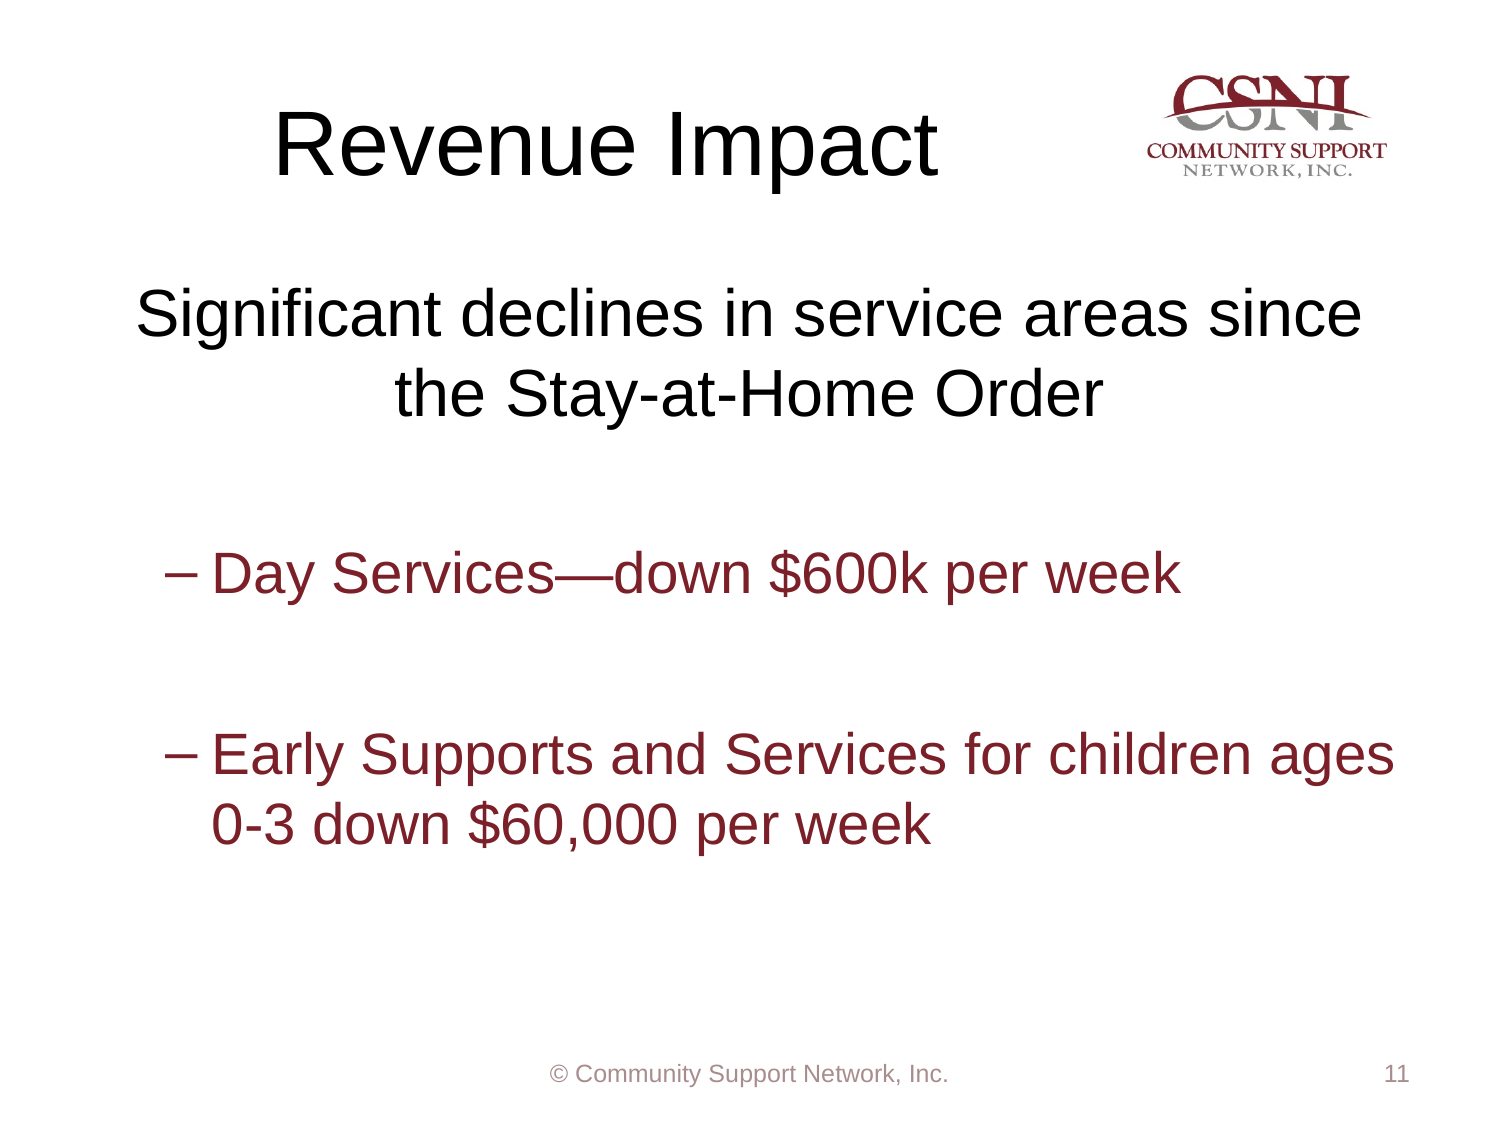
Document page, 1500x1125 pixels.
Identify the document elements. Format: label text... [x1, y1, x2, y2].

list Significant declines in service areas since the Stay-at-Home Order Day Services—down $600k per week Early Supports and Services for children ages 0-3 down $60,000 per week [75, 262, 1425, 1005]
title Revenue Impact [75, 45, 1138, 233]
slide_number 11 [1074, 1042, 1425, 1103]
picture [1138, 49, 1397, 204]
footer © Community Support Network, Inc. [512, 1042, 988, 1103]
